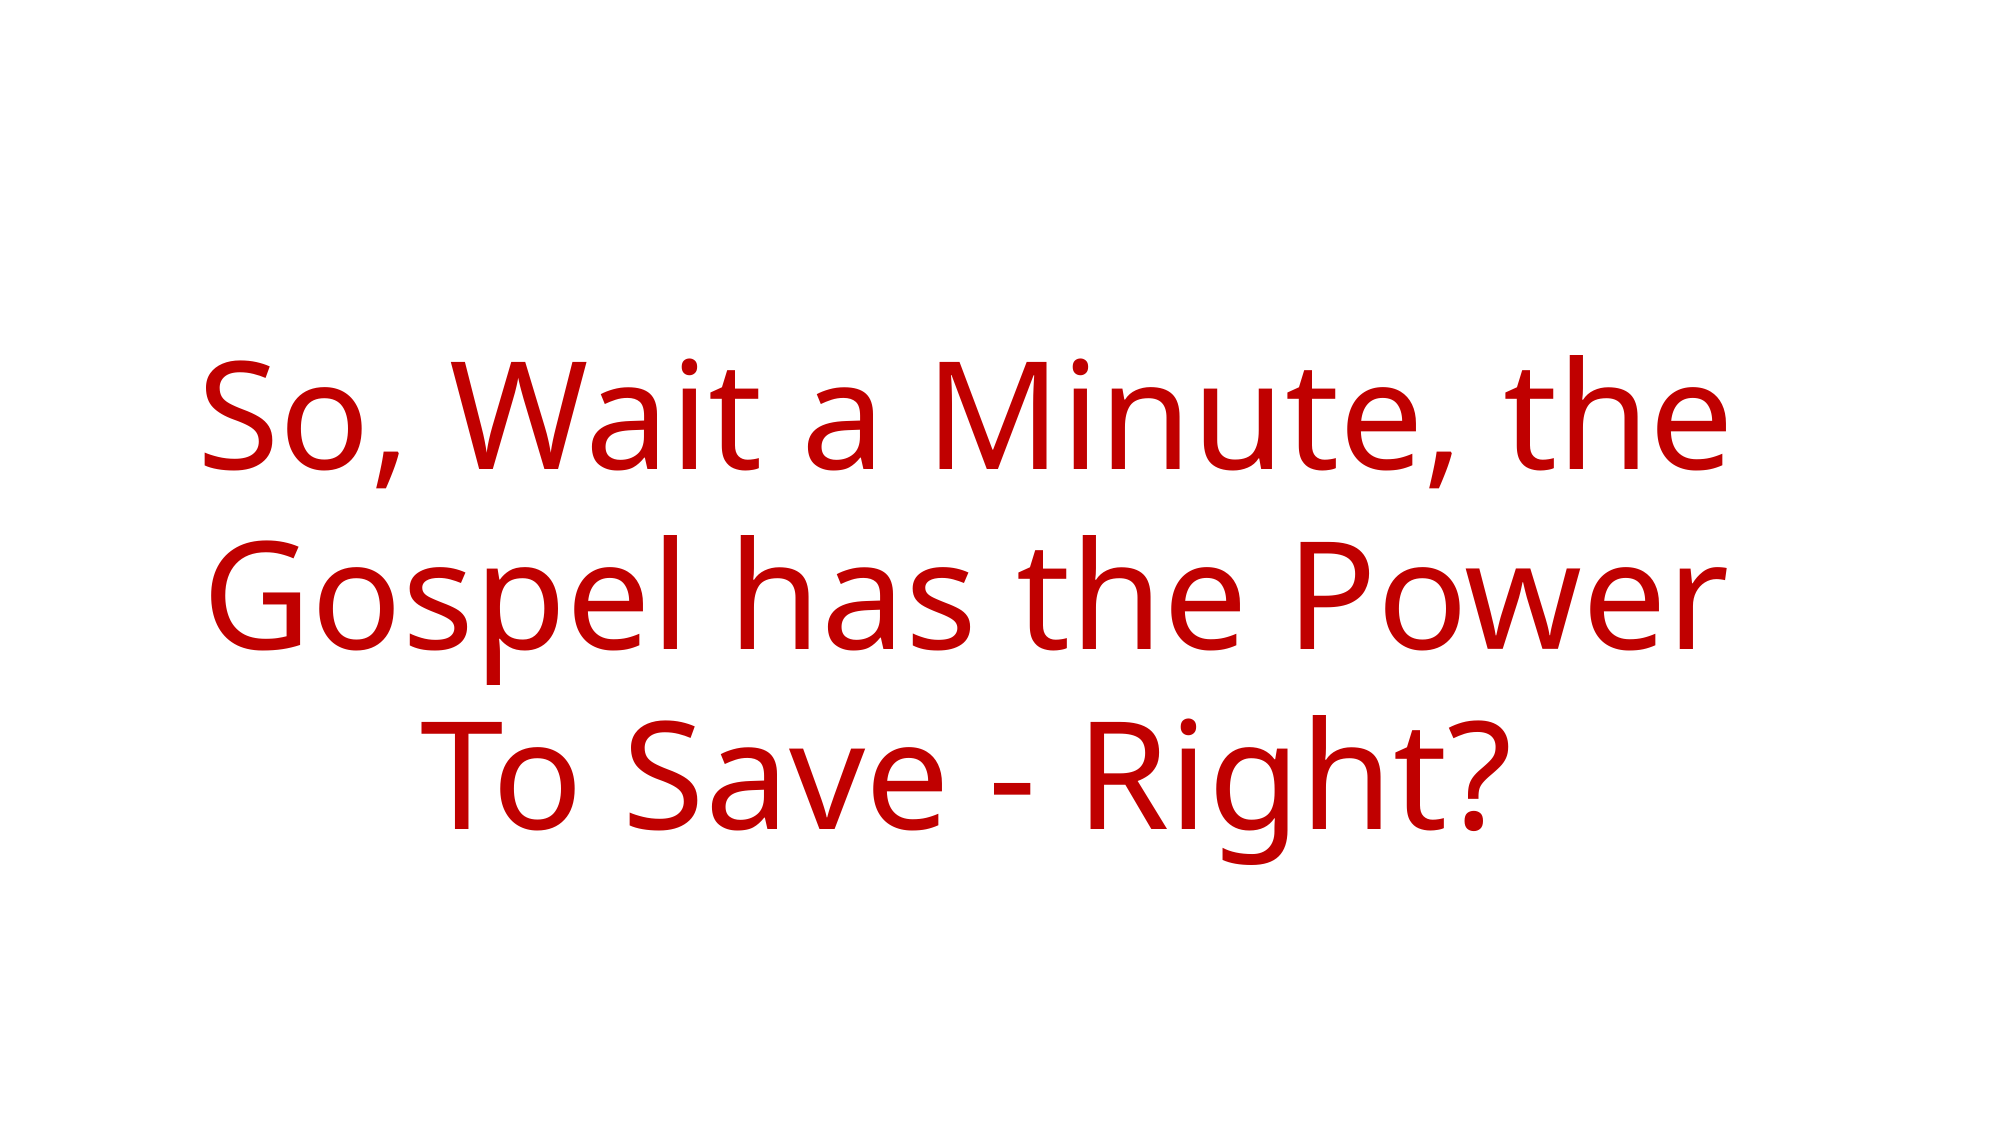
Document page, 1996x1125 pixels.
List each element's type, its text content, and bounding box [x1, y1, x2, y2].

text_box So, Wait a Minute, the Gospel has the Power To Save - Right? [134, 312, 1798, 868]
